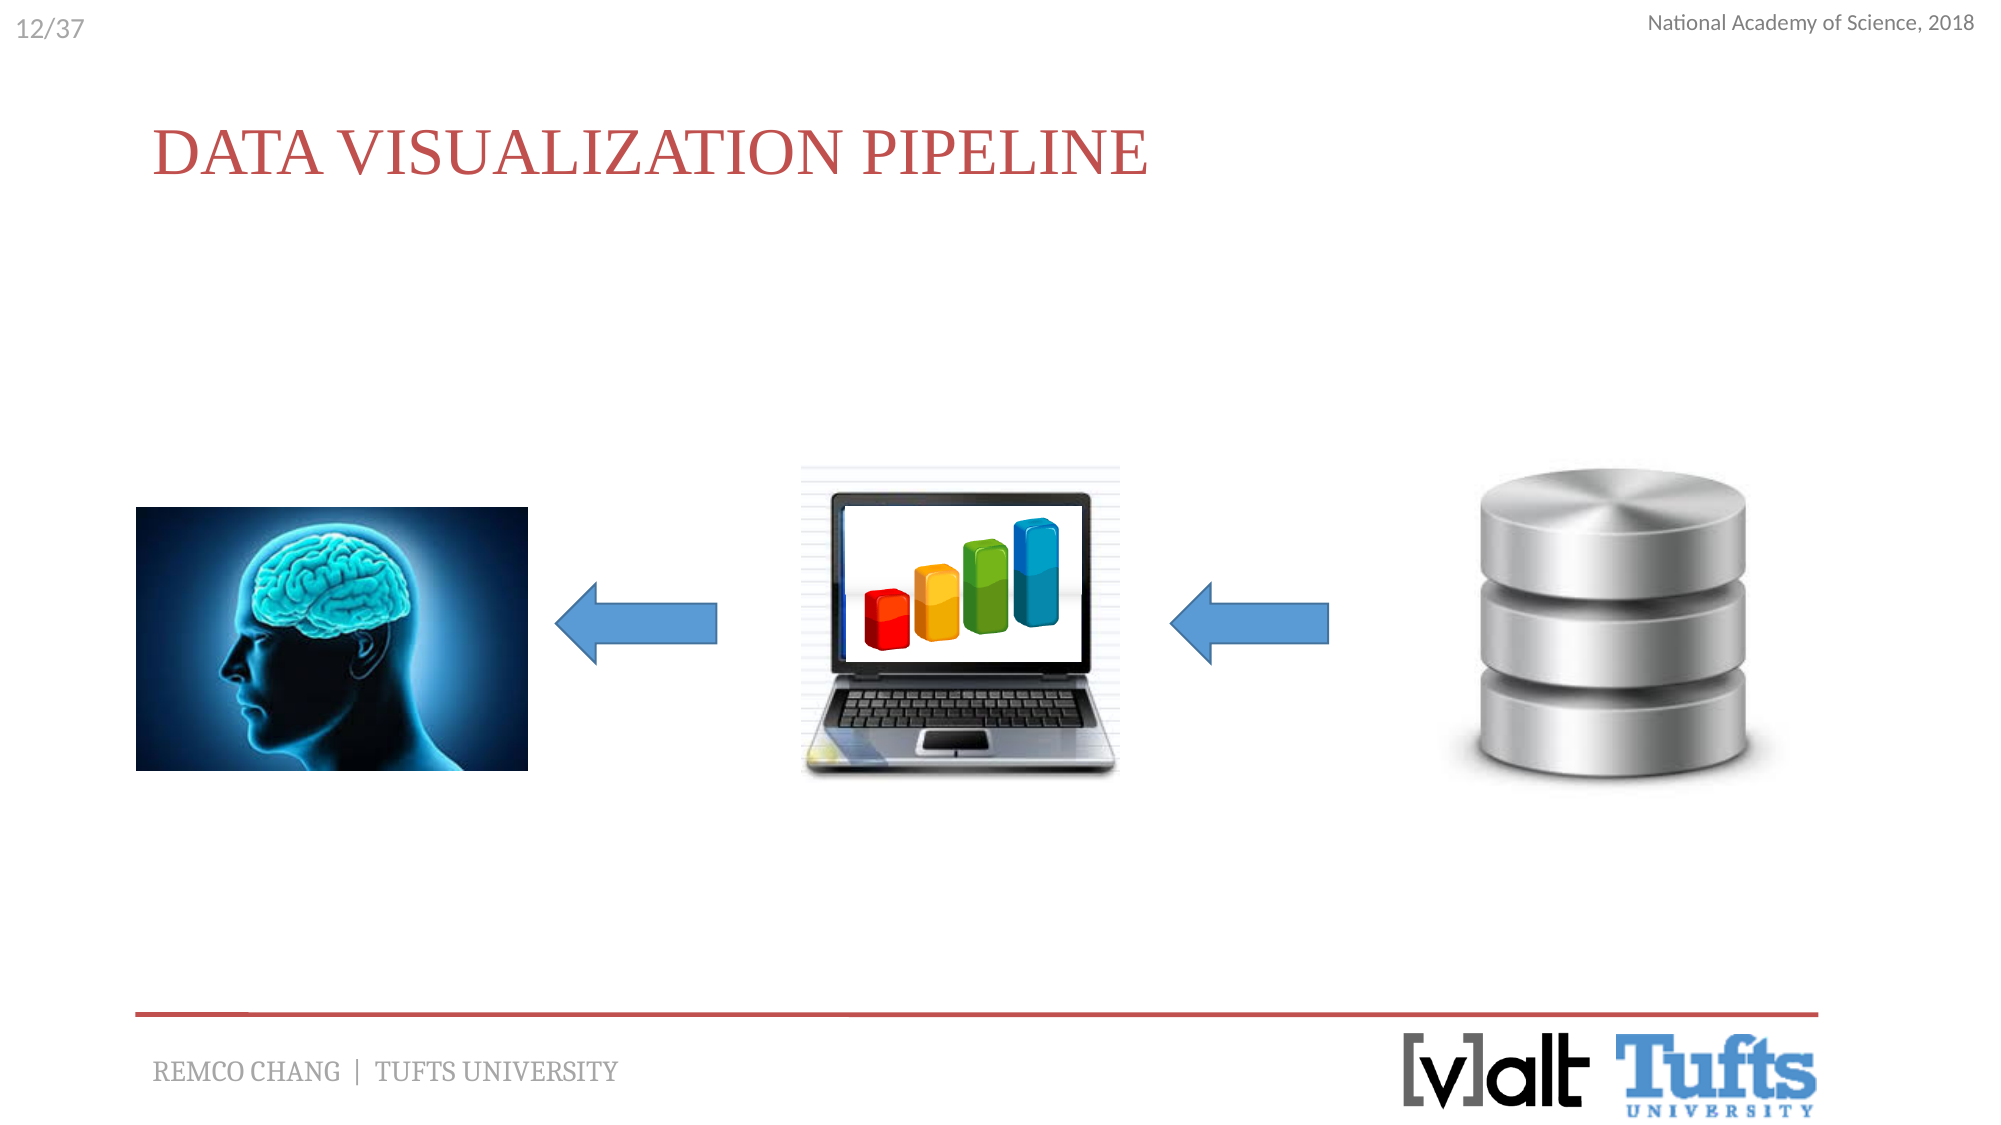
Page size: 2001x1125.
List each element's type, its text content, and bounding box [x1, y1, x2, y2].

picture [309, 749, 318, 767]
text_box [1169, 581, 1330, 666]
text_box [554, 581, 718, 666]
picture [136, 507, 528, 771]
picture [1616, 1034, 1817, 1119]
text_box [800, 464, 1120, 783]
picture [1395, 1023, 1596, 1114]
title Data Visualization Pipeline [137, 84, 1821, 222]
picture [1437, 447, 1790, 800]
